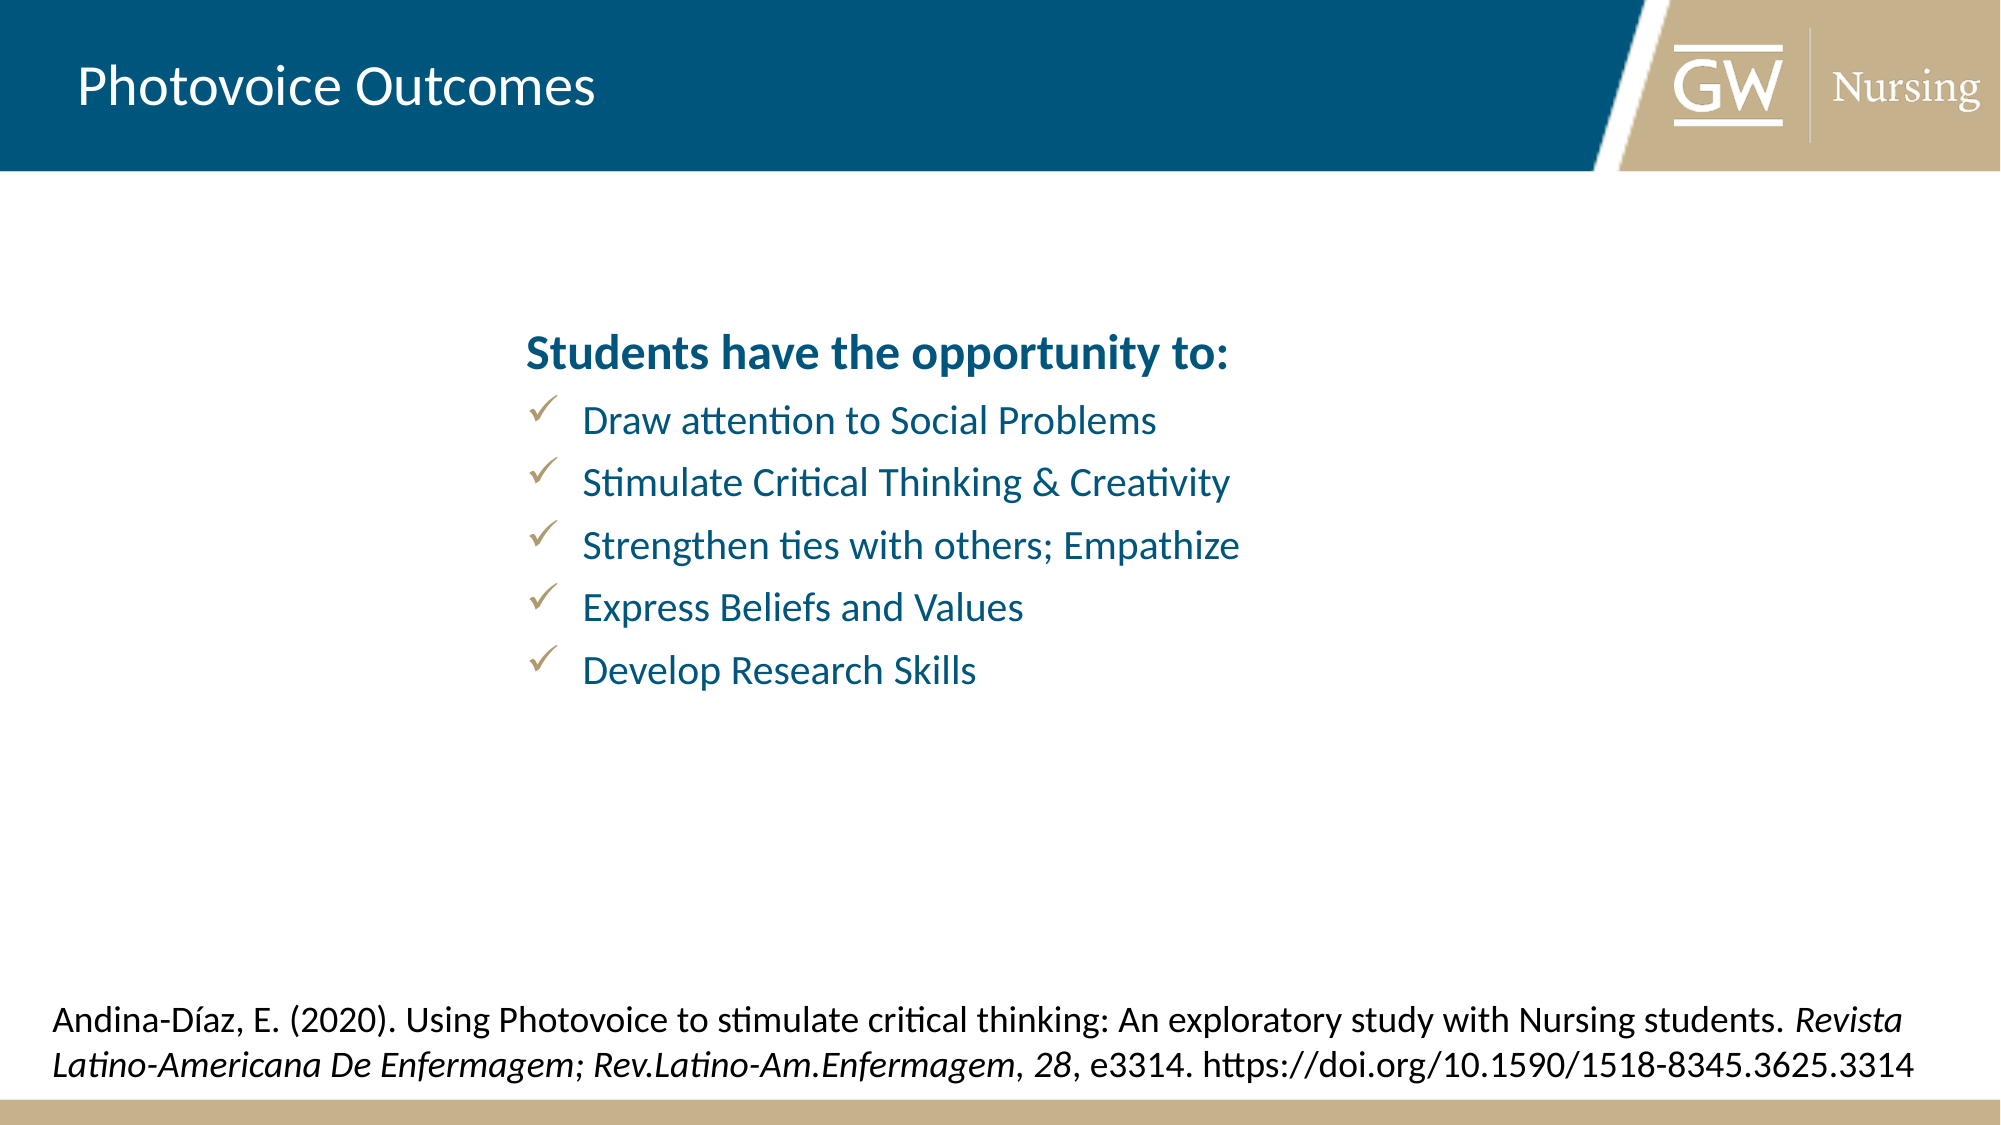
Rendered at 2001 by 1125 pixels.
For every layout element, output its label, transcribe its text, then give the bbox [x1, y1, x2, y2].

title Photovoice Outcomes [62, 0, 1948, 172]
picture [0, 0, 2001, 1125]
list Students have the opportunity to: Draw attention to Social Problems Stimulate Critical Thinking & Creativity Strengthen ties with others; Empathize Express Beliefs and Values Develop Research Skills [510, 312, 1499, 951]
text_box Andina-Díaz, E. (2020). Using Photovoice to stimulate critical thinking: An exploratory study with Nursing students. Revista Latino-Americana De Enfermagem; Rev.Latino-Am.Enfermagem, 28, e3314. https://doi.org/10.1590/1518-8345.3625.3314 [37, 987, 1963, 1093]
